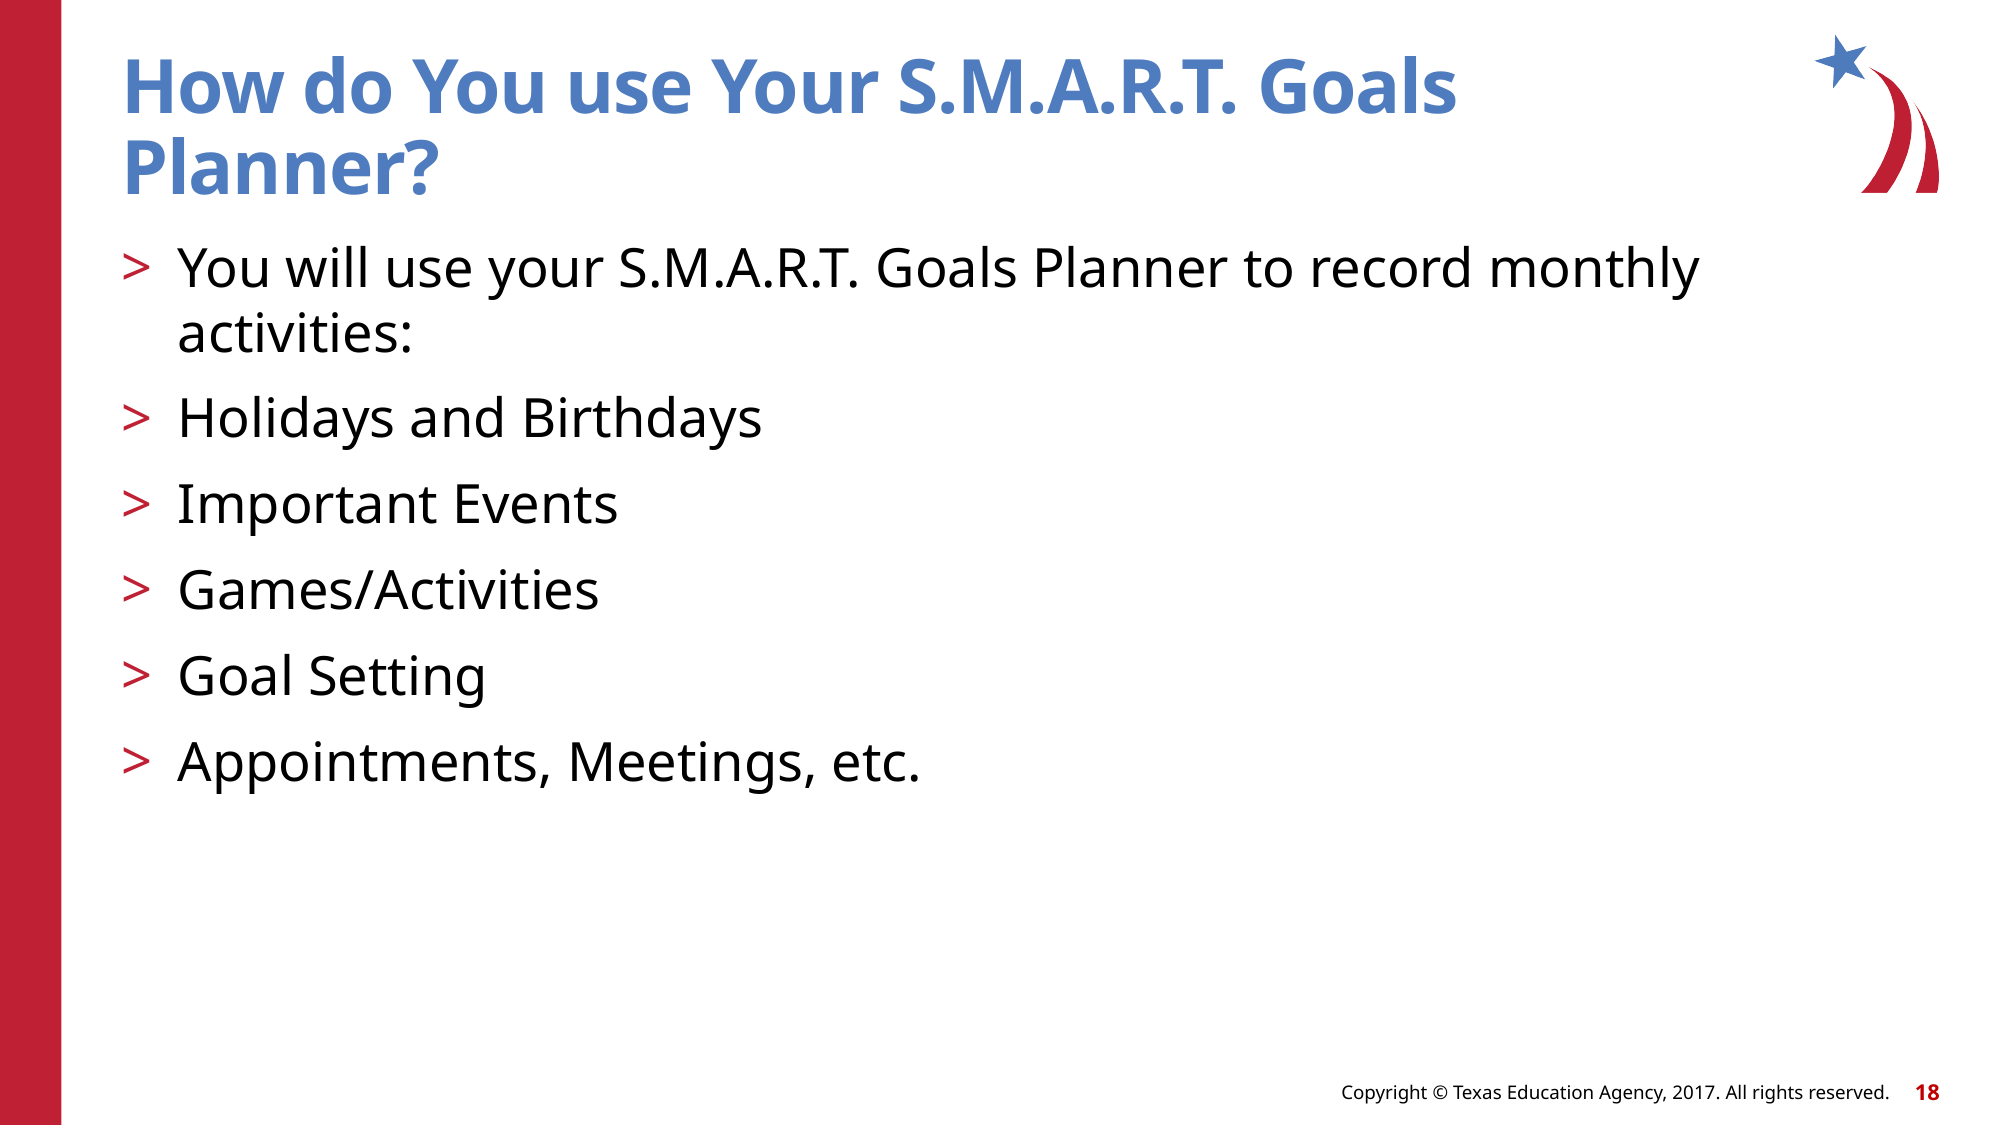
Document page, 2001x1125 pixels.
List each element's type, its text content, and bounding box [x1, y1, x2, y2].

list You will use your S.M.A.R.T. Goals Planner to record monthly activities: Holidays and Birthdays Important Events Games/Activities Goal Setting Appointments, Meetings, etc. [121, 233, 1936, 1010]
picture [1814, 34, 1939, 193]
title How do You use Your S.M.A.R.T. Goals Planner? [121, 66, 1772, 211]
